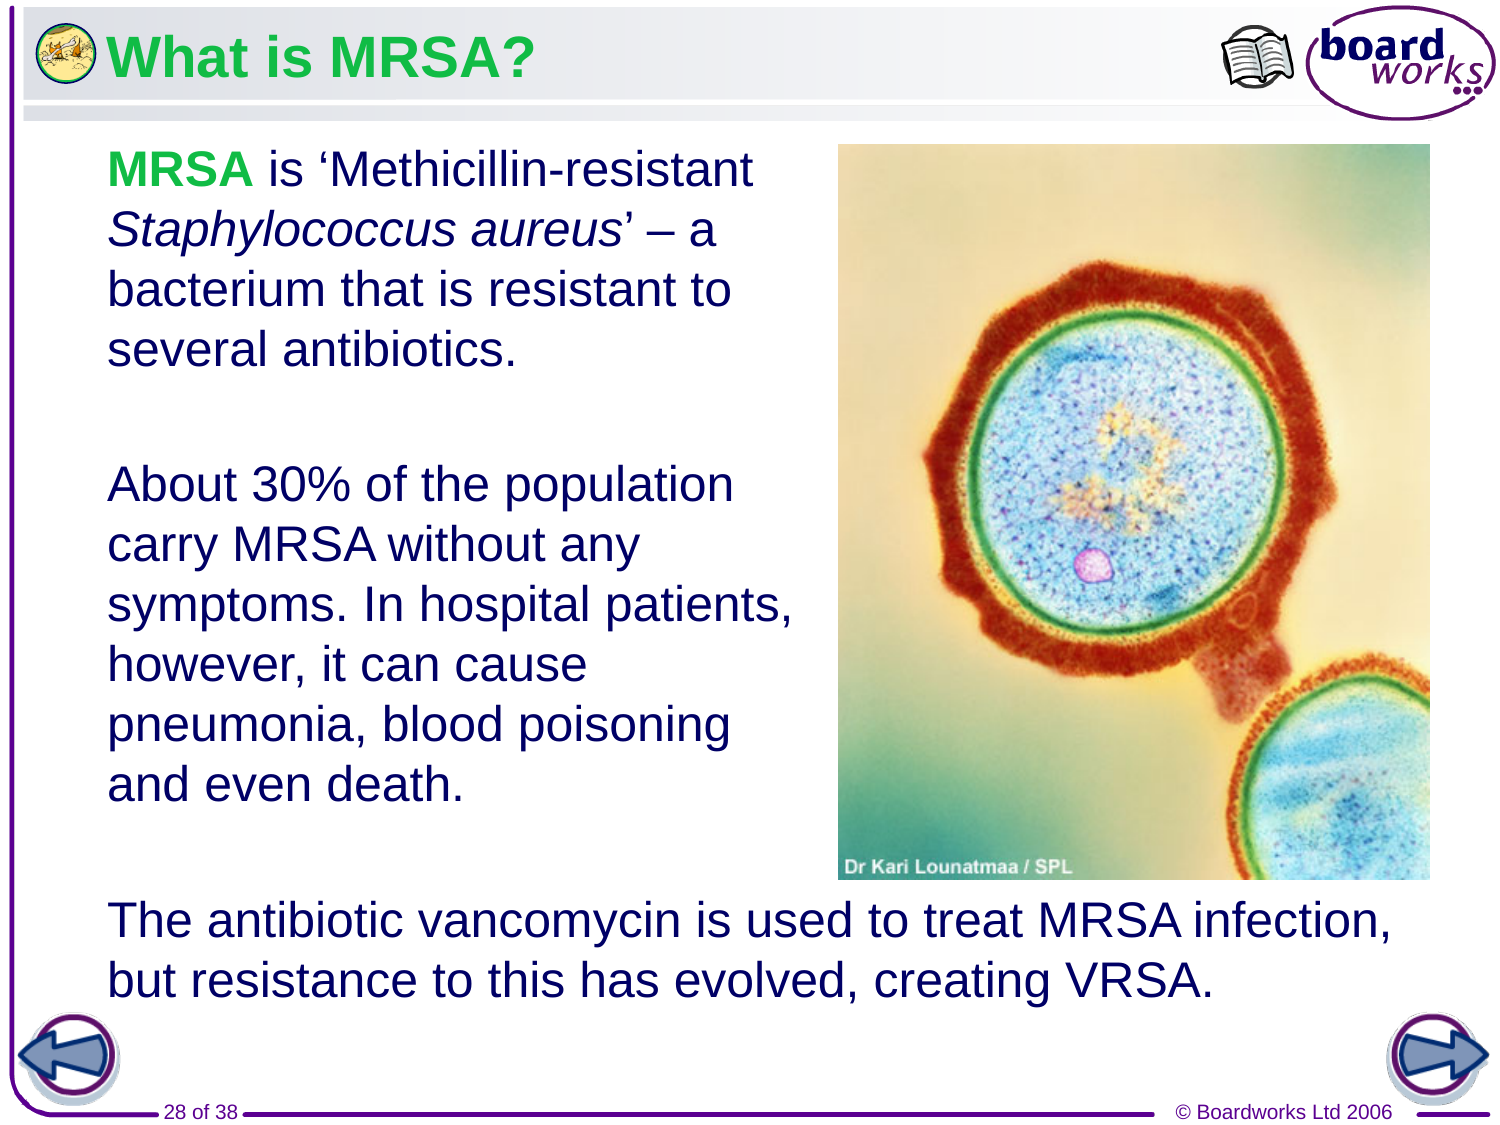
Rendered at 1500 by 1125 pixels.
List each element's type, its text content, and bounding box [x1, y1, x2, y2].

picture [0, 0, 1500, 1125]
text_box About 30% of the population carry MRSA without any symptoms. In hospital patients, however, it can cause pneumonia, blood poisoning and even death. [92, 444, 811, 820]
title What is MRSA? [91, 8, 1361, 100]
text_box MRSA is ‘Methicillin-resistant Staphylococcus aureus’ – a bacterium that is resistant to several antibiotics. [92, 128, 839, 384]
text_box The antibiotic vancomycin is used to treat MRSA infection, but resistance to this has evolved, creating VRSA. [92, 880, 1457, 1016]
